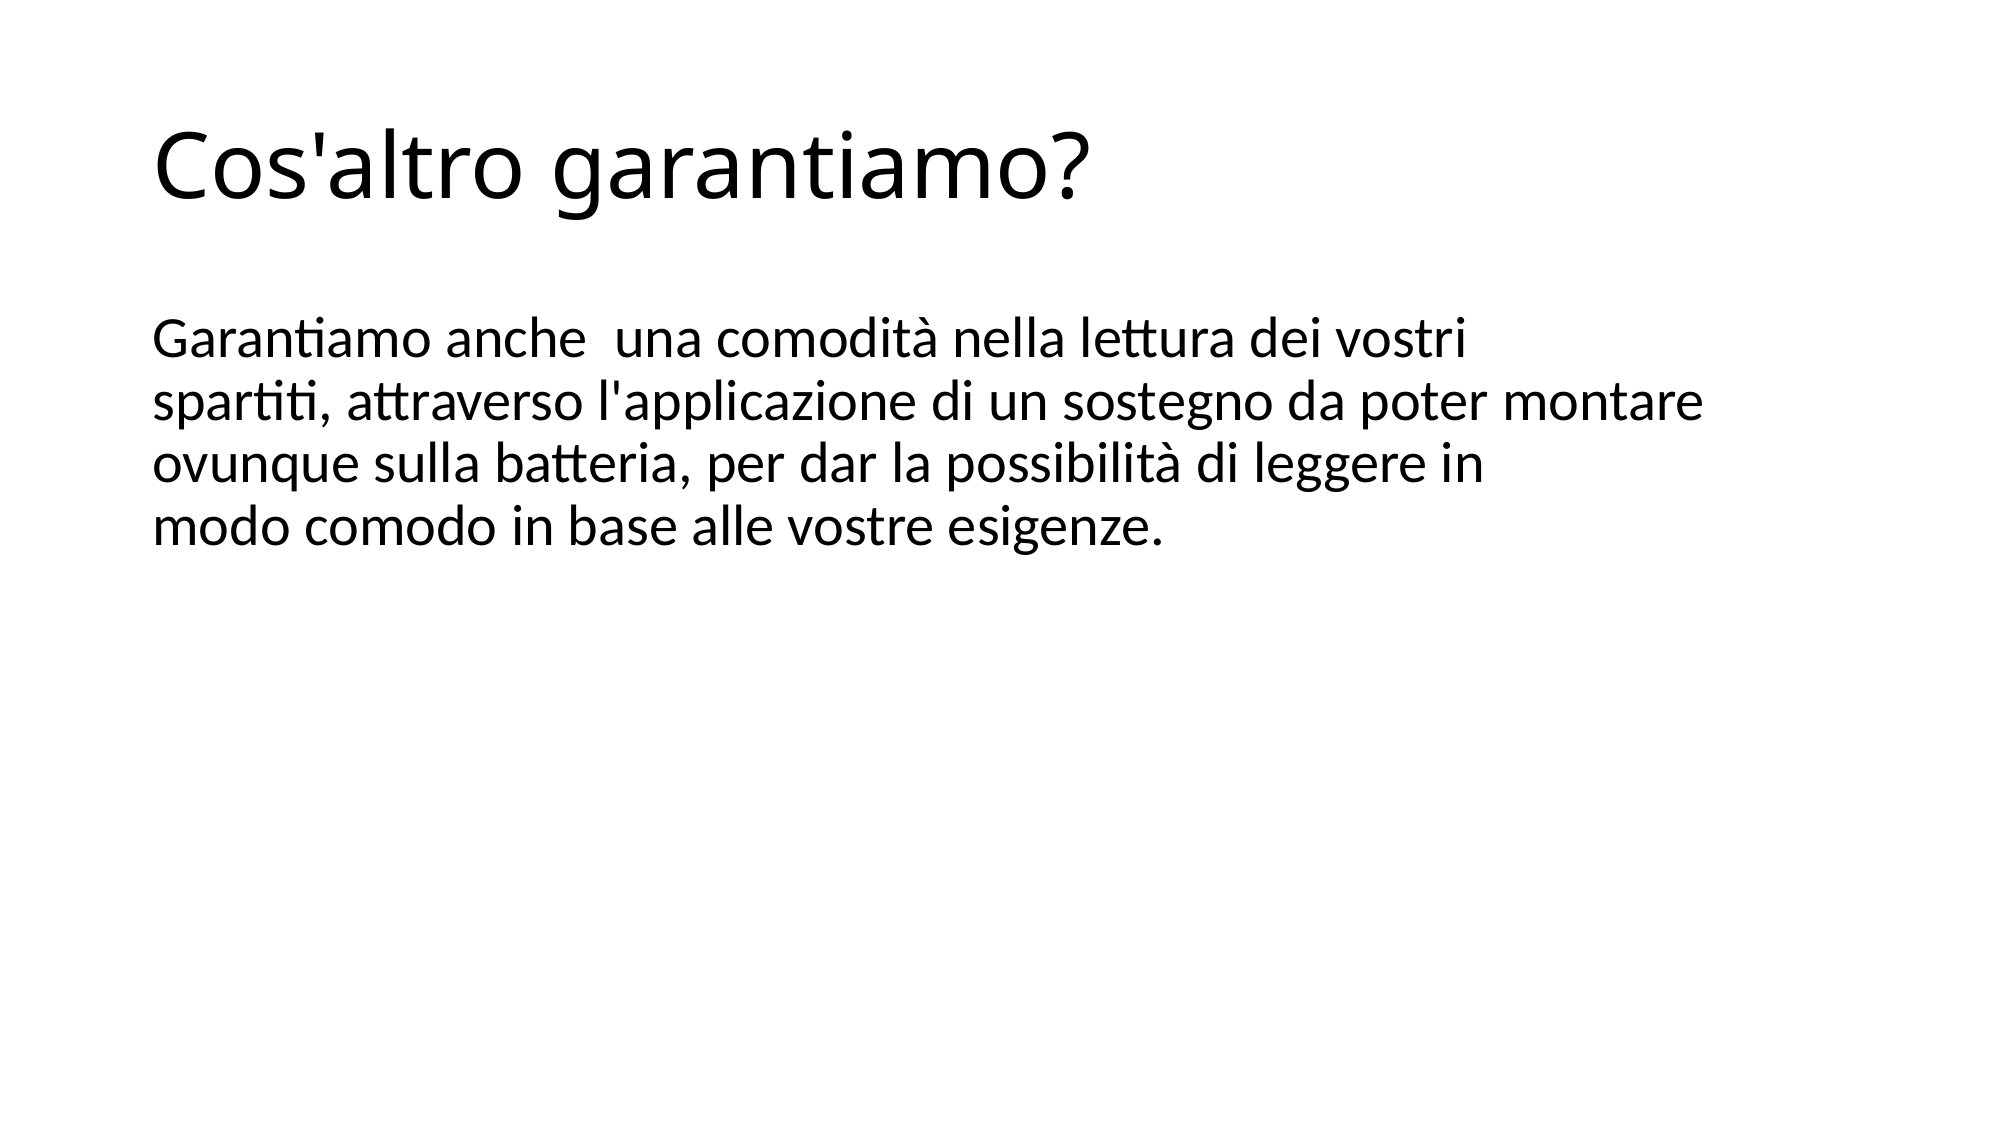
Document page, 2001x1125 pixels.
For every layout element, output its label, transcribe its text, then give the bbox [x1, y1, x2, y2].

title Cos'altro garantiamo? [137, 59, 1863, 278]
list Garantiamo anche una comodità nella lettura dei vostri spartiti, attraverso l'applicazione di un sostegno da poter montare ovunque sulla batteria, per dar la possibilità di leggere in modo comodo in base alle vostre esigenze. [137, 299, 1863, 1014]
